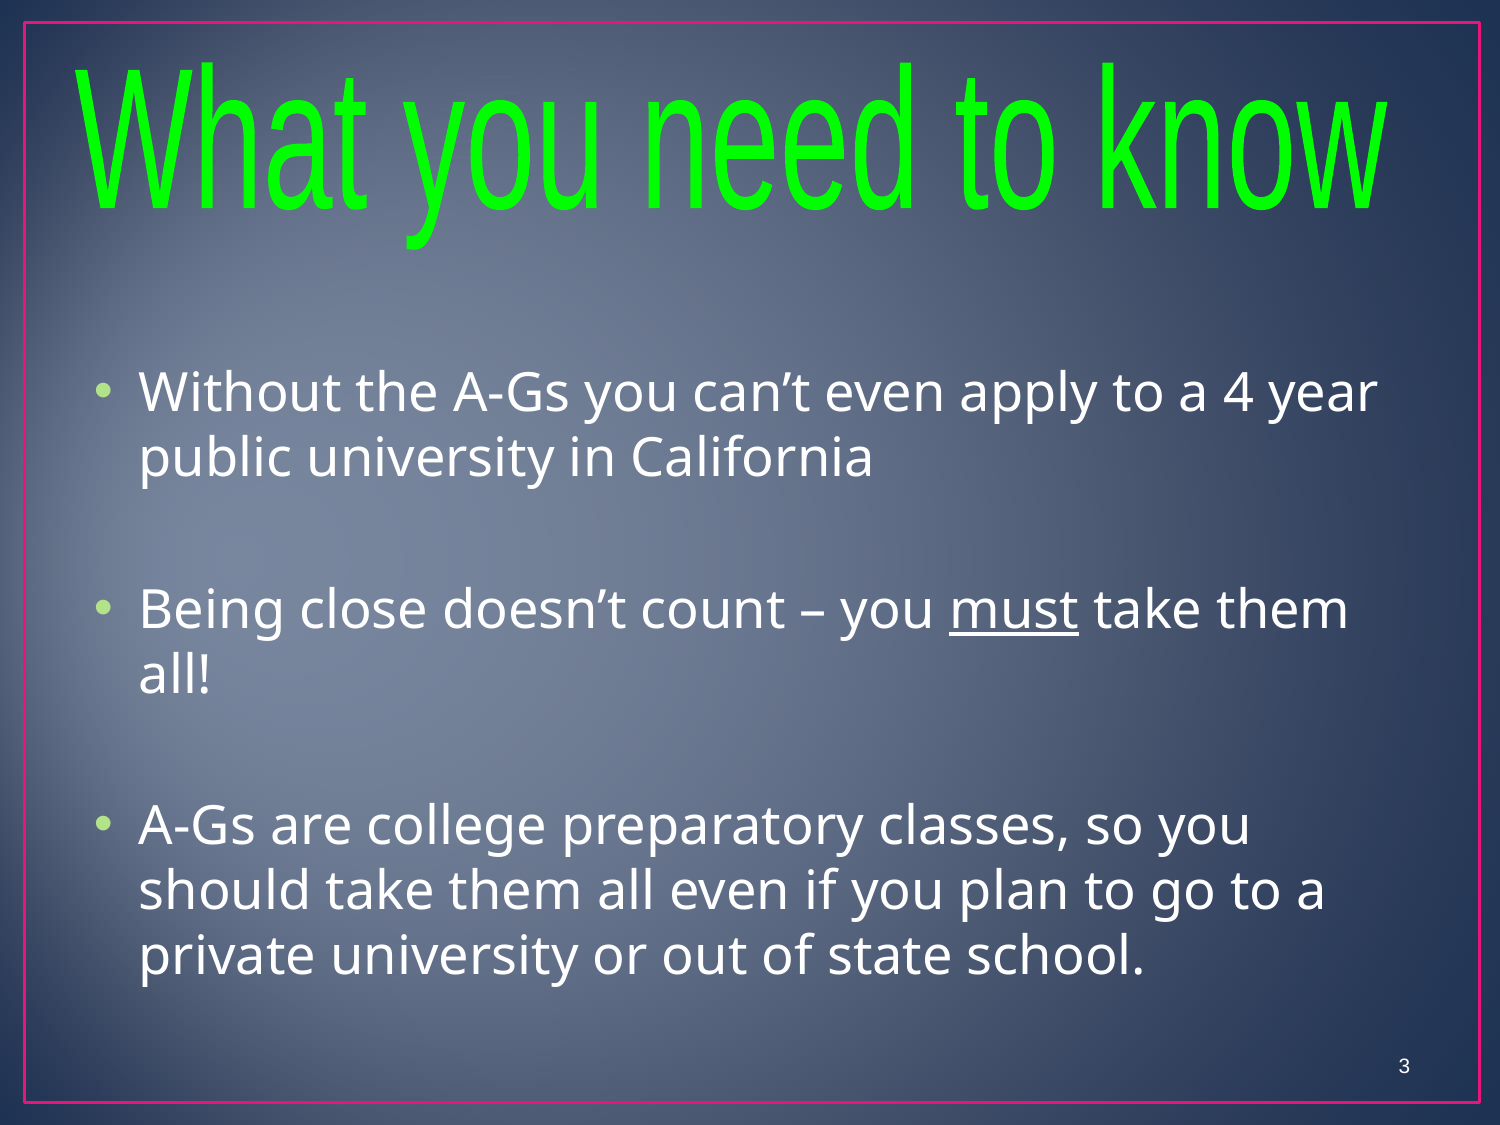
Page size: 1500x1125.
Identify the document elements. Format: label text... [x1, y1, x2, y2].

picture [0, 0, 1500, 1125]
slide_number 3 [1074, 1035, 1425, 1096]
list Without the A-Gs you can’t even apply to a 4 year public university in California Being close doesn’t count – you must take them all! A-Gs are college preparatory classes, so you should take them all even if you plan to go to a private university or out of state school. [78, 350, 1429, 963]
